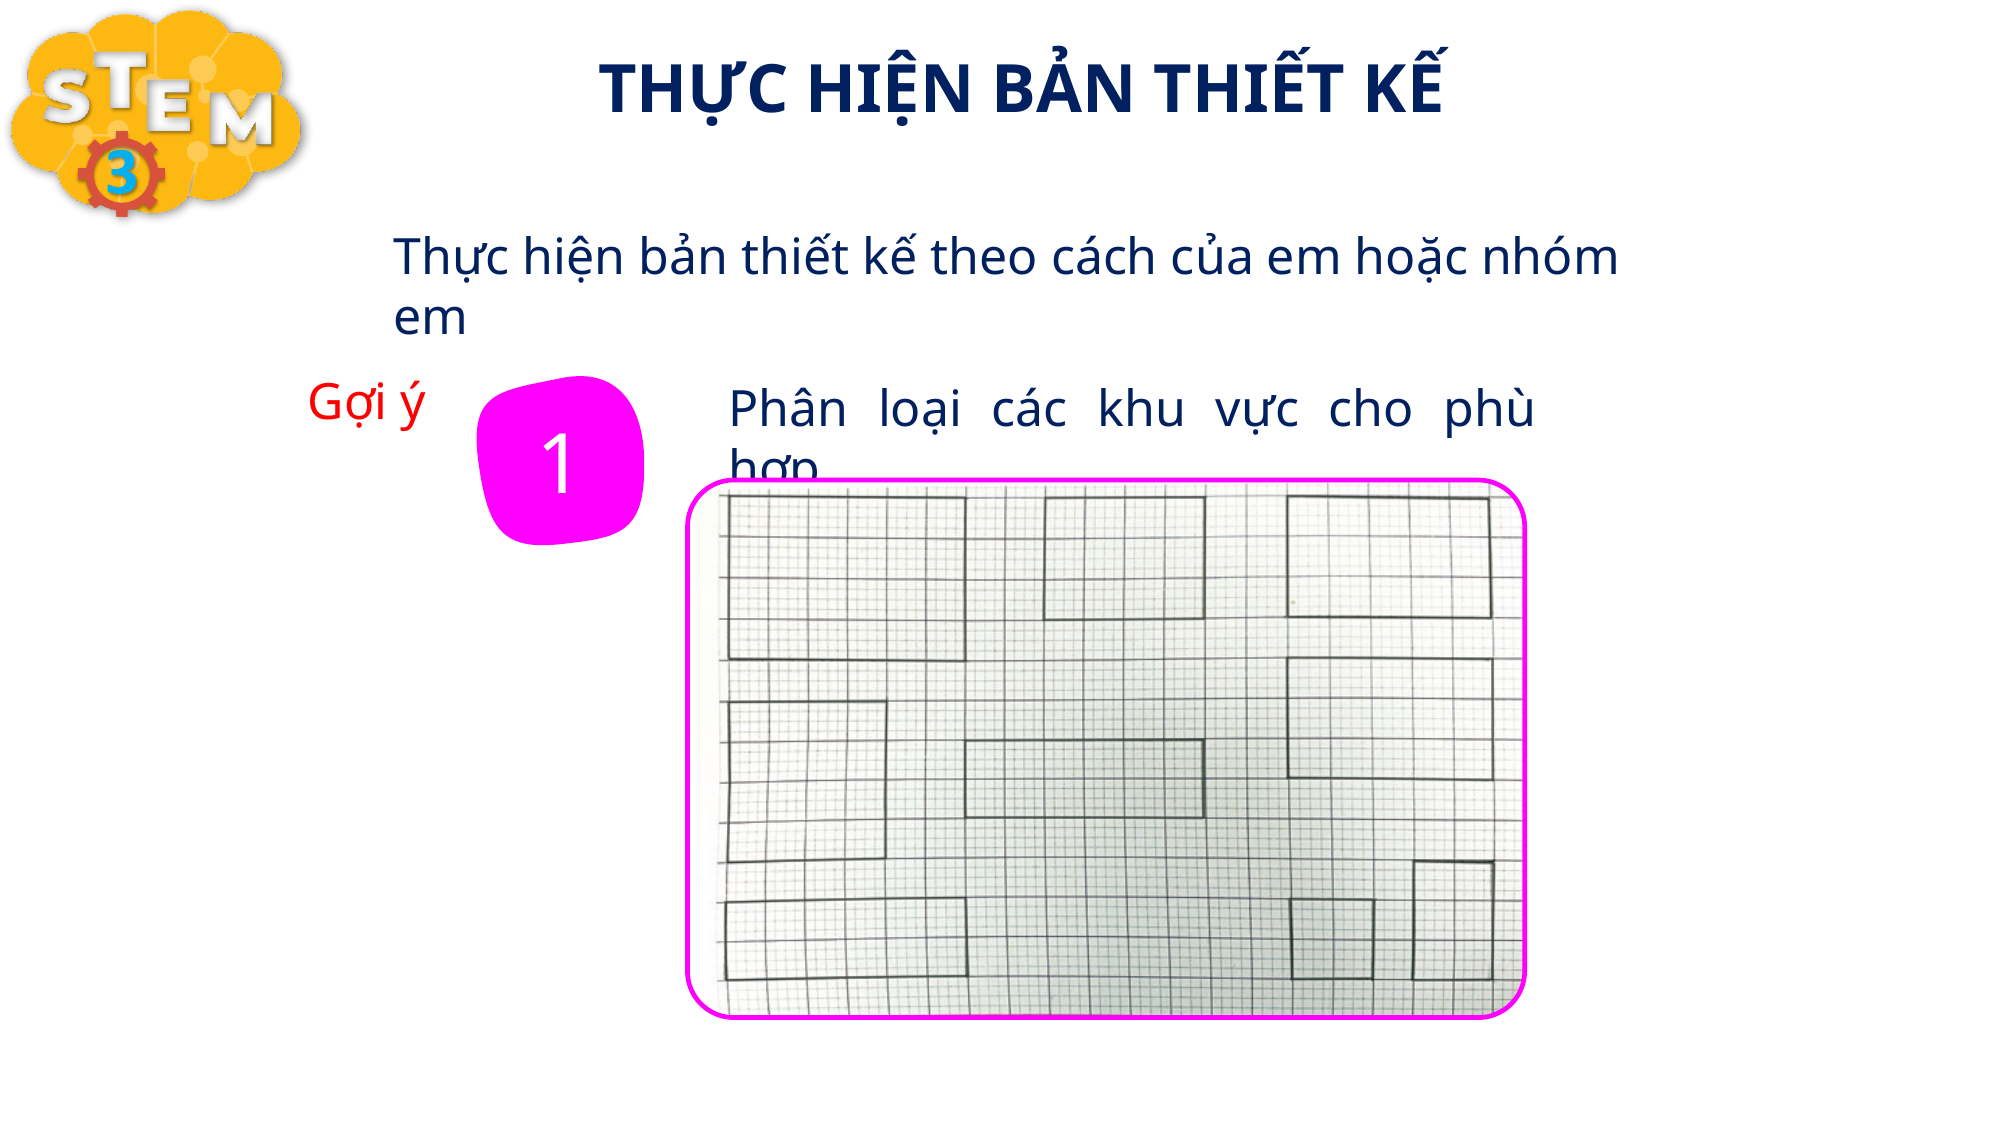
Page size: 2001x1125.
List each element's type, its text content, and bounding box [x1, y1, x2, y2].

text_box Thực hiện bản thiết kế theo cách của em hoặc nhóm em [378, 217, 1665, 353]
text_box THỰC HIỆN BẢN THIẾT KẾ [583, 38, 1461, 134]
text_box Gợi ý [294, 369, 460, 430]
picture [1, 0, 311, 232]
picture [687, 480, 1525, 1018]
text_box Phân loại các khu vực cho phù hợp [728, 376, 1537, 497]
text_box 1 [475, 375, 646, 547]
